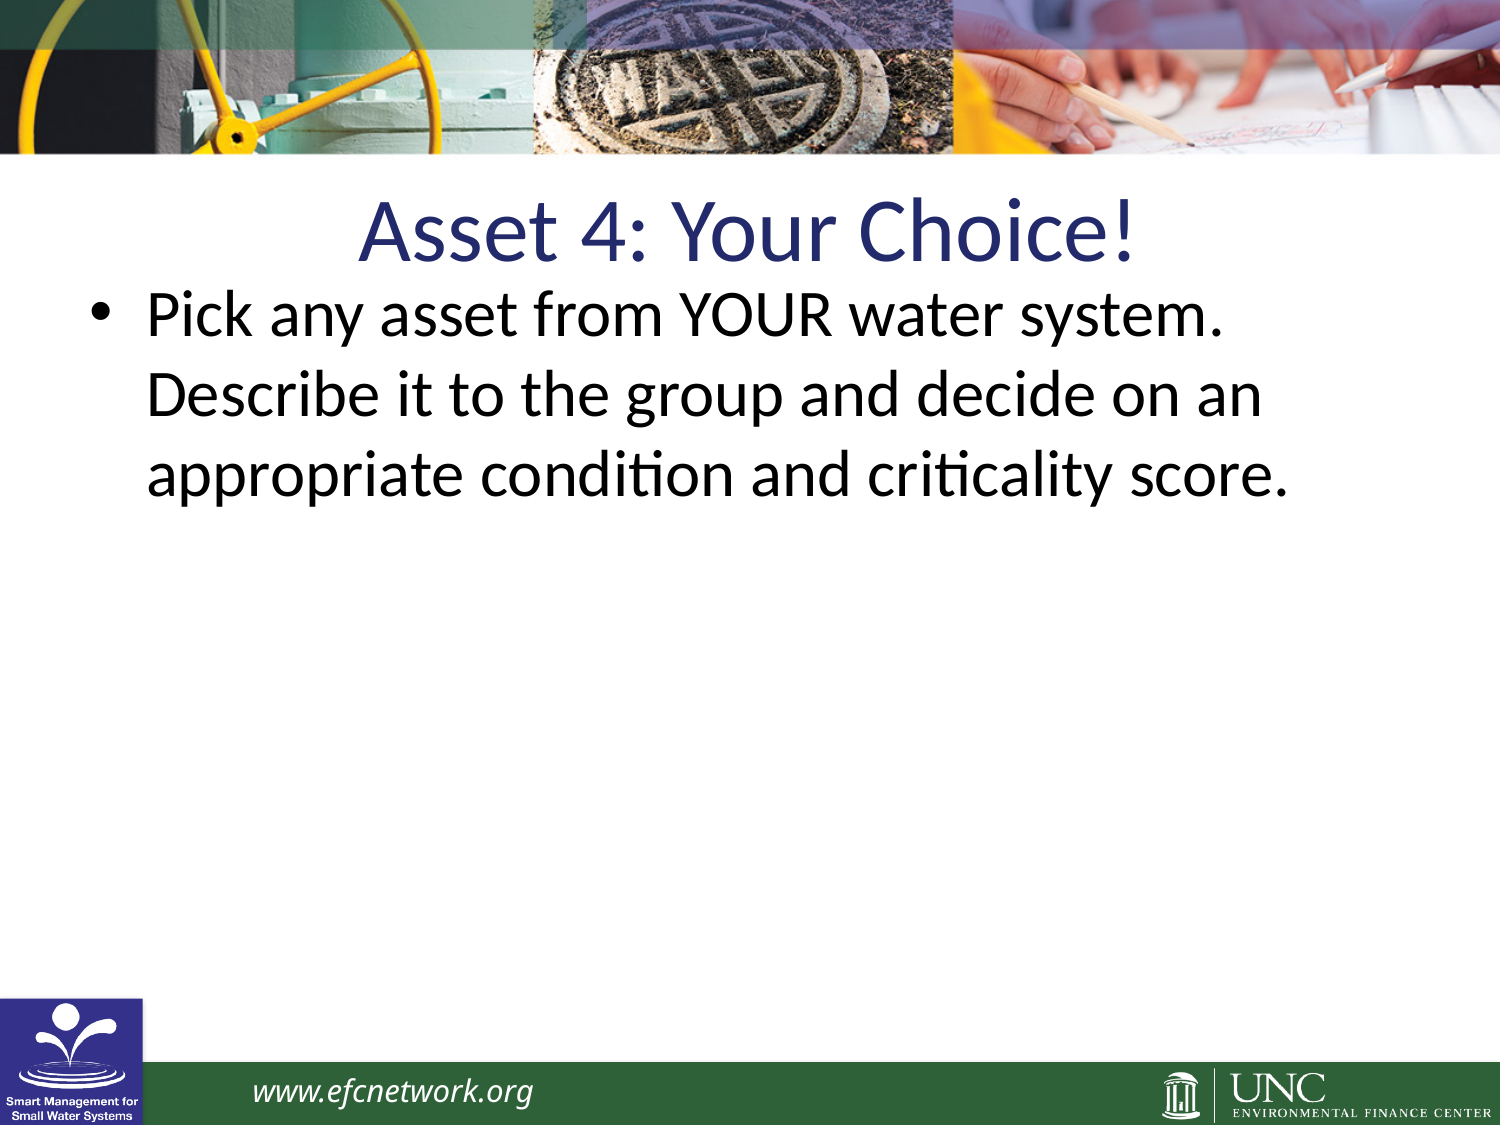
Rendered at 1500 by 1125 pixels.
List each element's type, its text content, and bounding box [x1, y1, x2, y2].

picture [1162, 1068, 1491, 1123]
picture [0, 998, 143, 1125]
title Asset 4: Your Choice! [75, 162, 1425, 233]
list Pick any asset from YOUR water system. Describe it to the group and decide on an appropriate condition and criticality score. [75, 262, 1463, 1005]
picture [0, 0, 1500, 196]
